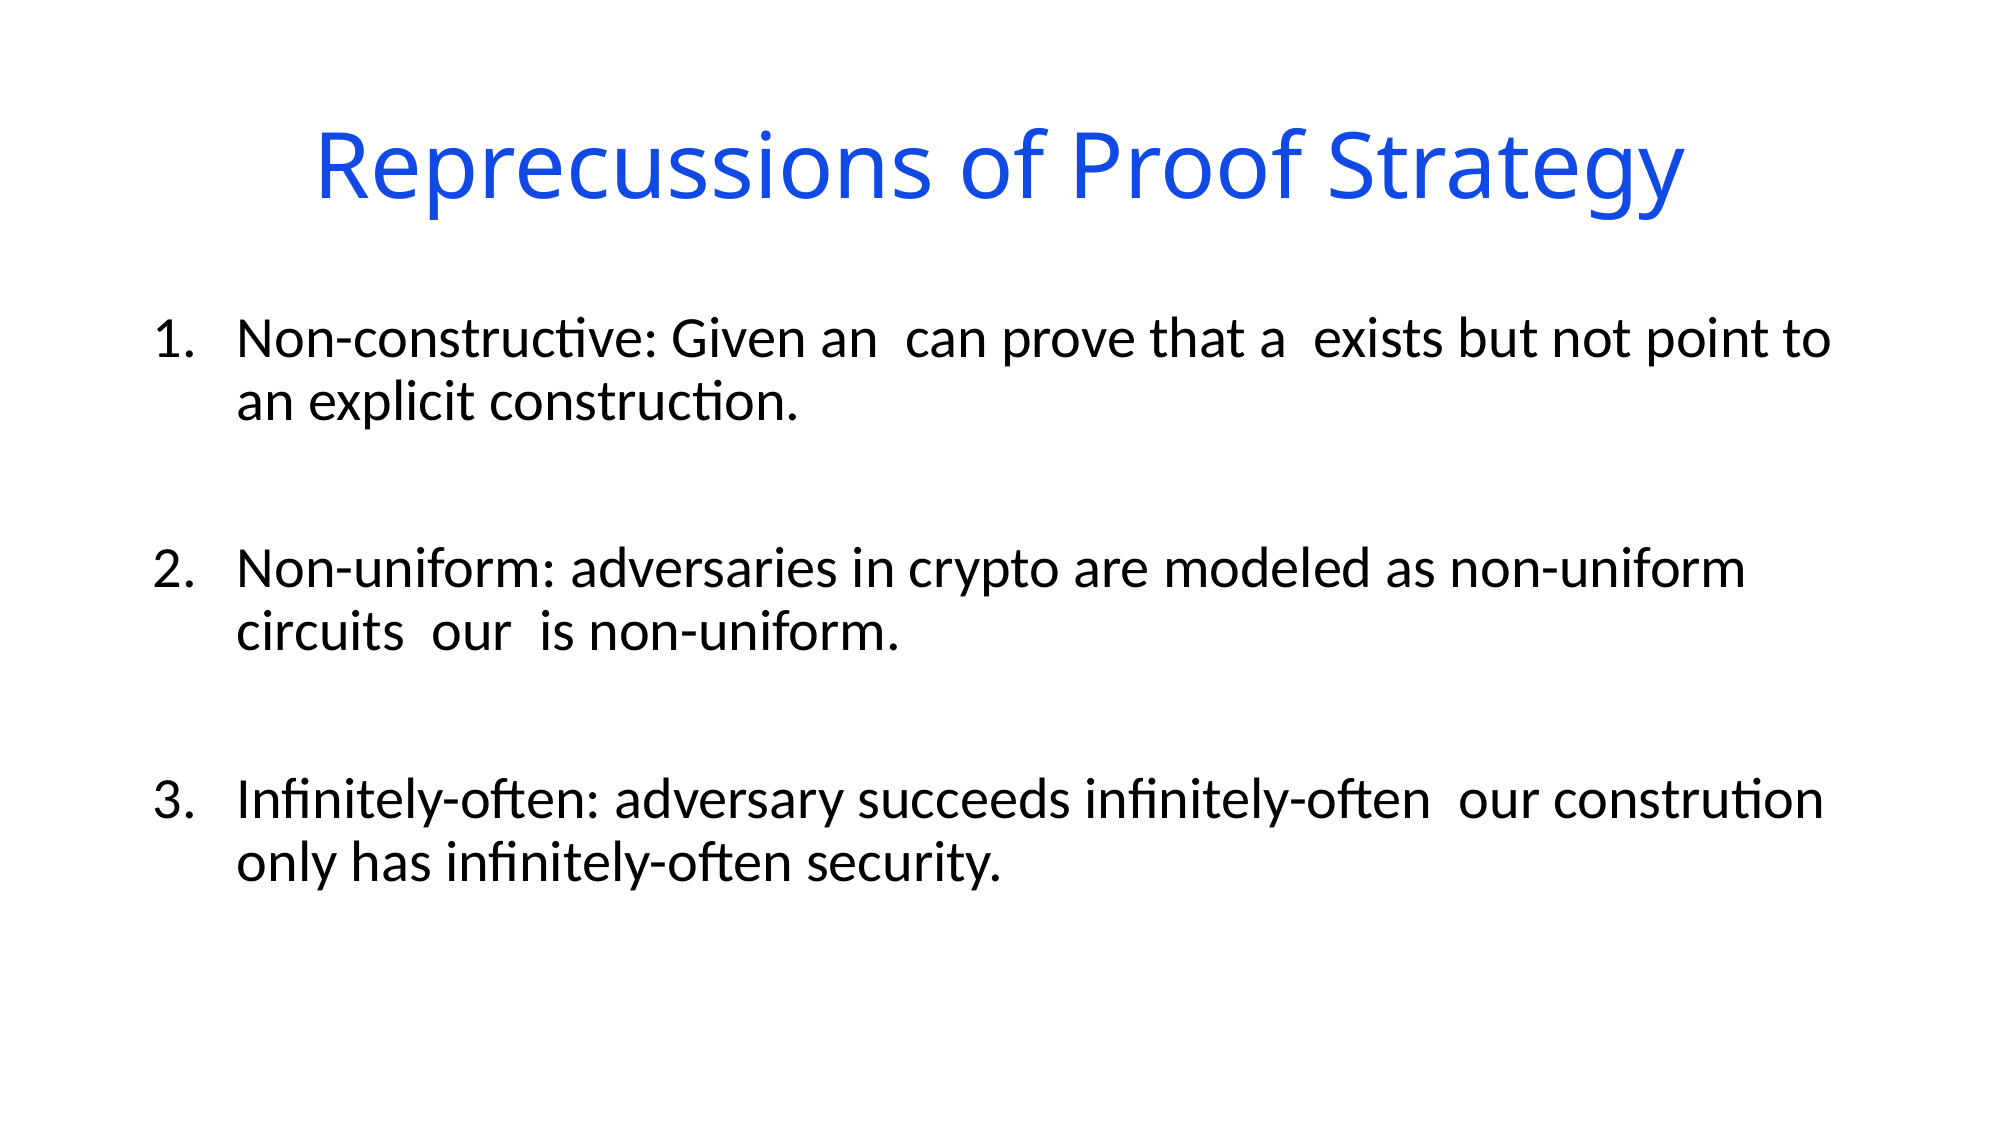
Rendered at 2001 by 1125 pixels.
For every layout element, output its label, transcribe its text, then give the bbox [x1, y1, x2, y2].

title Reprecussions of Proof Strategy [137, 59, 1863, 278]
